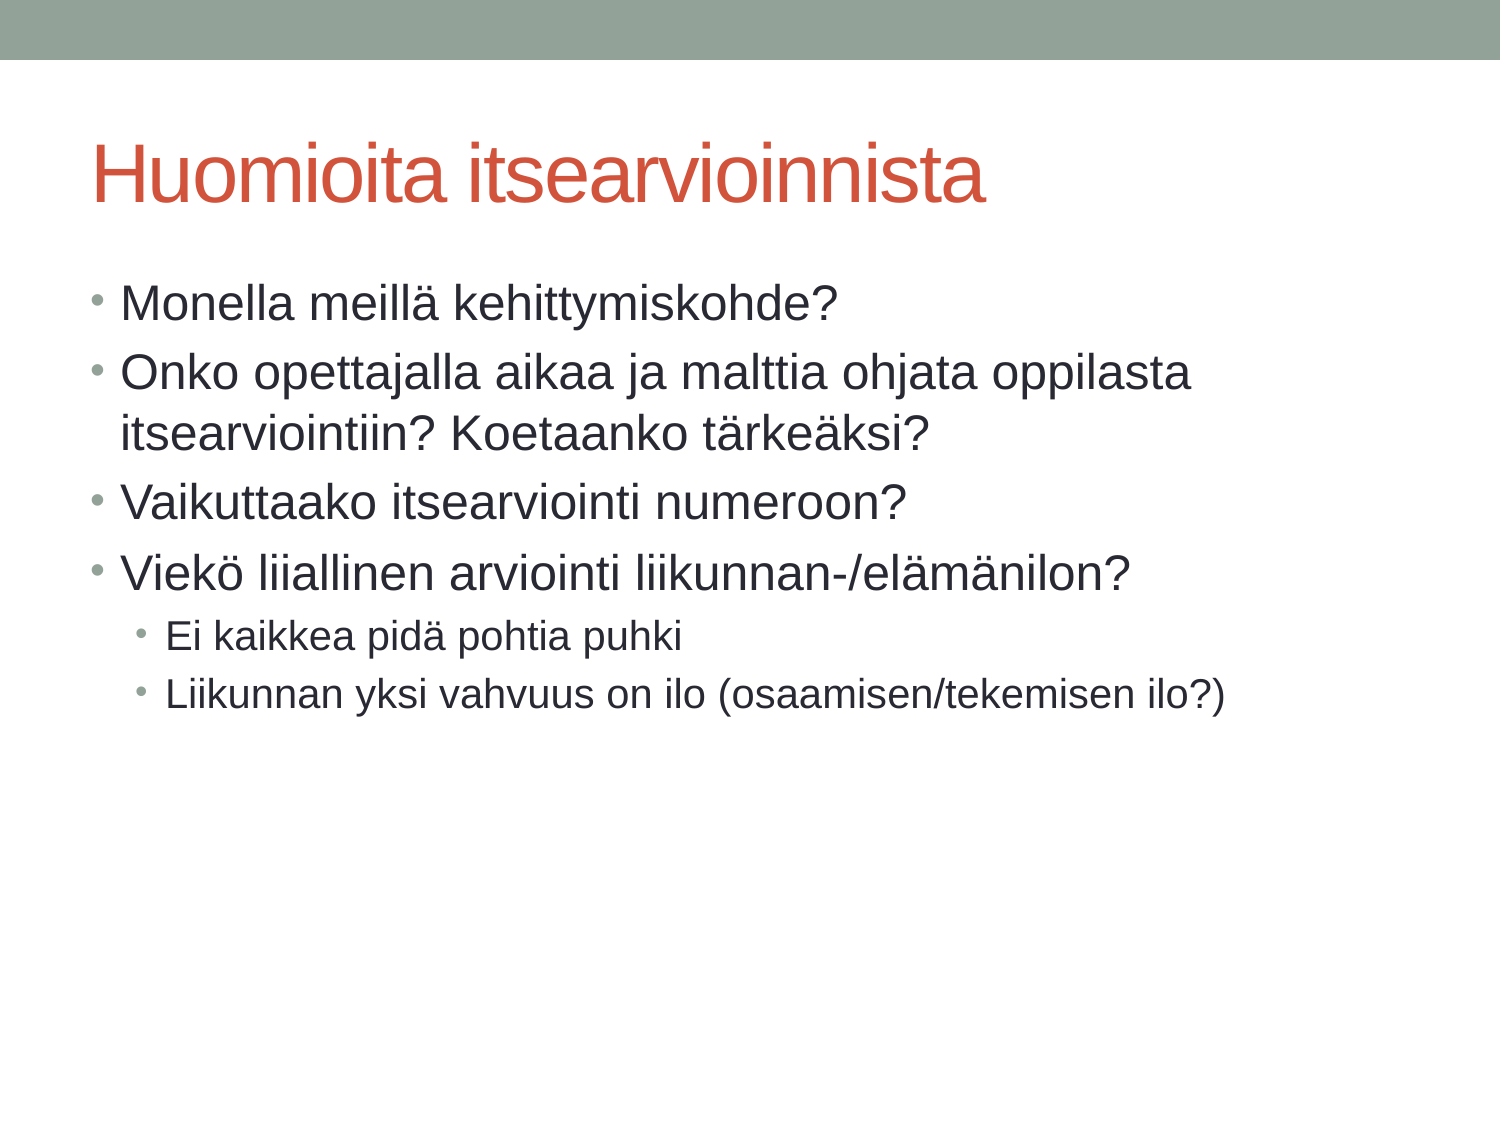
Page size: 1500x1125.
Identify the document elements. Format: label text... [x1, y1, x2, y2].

title Huomioita itsearvioinnista [75, 87, 1425, 250]
list Monella meillä kehittymiskohde? Onko opettajalla aikaa ja malttia ohjata oppilasta itsearviointiin? Koetaanko tärkeäksi? Vaikuttaako itsearviointi numeroon? Viekö liiallinen arviointi liikunnan-/elämänilon? Ei kaikkea pidä pohtia puhki Liikunnan yksi vahvuus on ilo (osaamisen/tekemisen ilo?) [75, 262, 1425, 1063]
